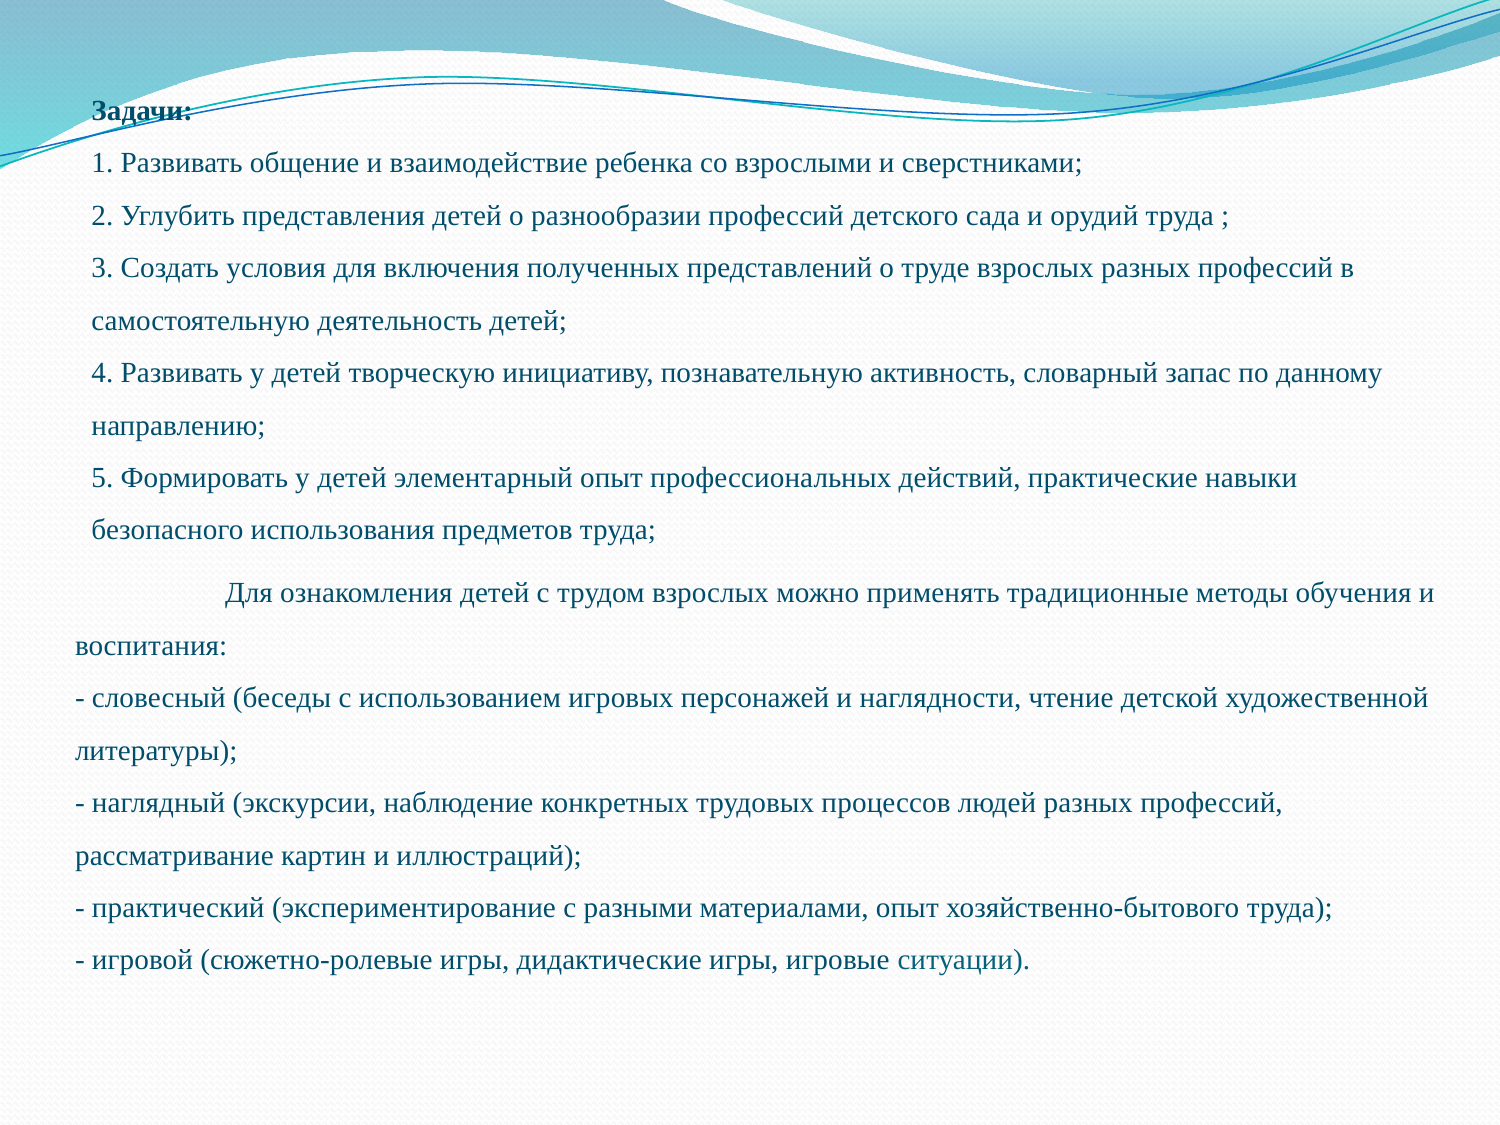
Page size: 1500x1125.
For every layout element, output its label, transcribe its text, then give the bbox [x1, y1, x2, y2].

text_box Задачи: 1. Развивать общение и взаимодействие ребенка со взрослыми и сверстниками; 2. Углубить представления детей о разнообразии профессий детского сада и орудий труда ; 3. Создать условия для включения полученных представлений о труде взрослых разных профессий в самостоятельную деятельность детей; 4. Развивать у детей творческую инициативу, познавательную активность, словарный запас по данному направлению; 5. Формировать у детей элементарный опыт профессиональных действий, практические навыки безопасного использования предметов труда; [76, 66, 1436, 746]
title Для ознакомления детей с трудом взрослых можно применять традиционные методы обучения и воспитания: - словесный (беседы с использованием игровых персонажей и наглядности, чтение детской художественной литературы); - наглядный (экскурсии, наблюдение конкретных трудовых процессов людей разных профессий, рассматривание картин и иллюстраций); - практический (экспериментирование с разными материалами, опыт хозяйственно-бытового труда); - игровой (сюжетно-ролевые игры, дидактические игры, игровые ситуации). [75, 597, 1438, 976]
